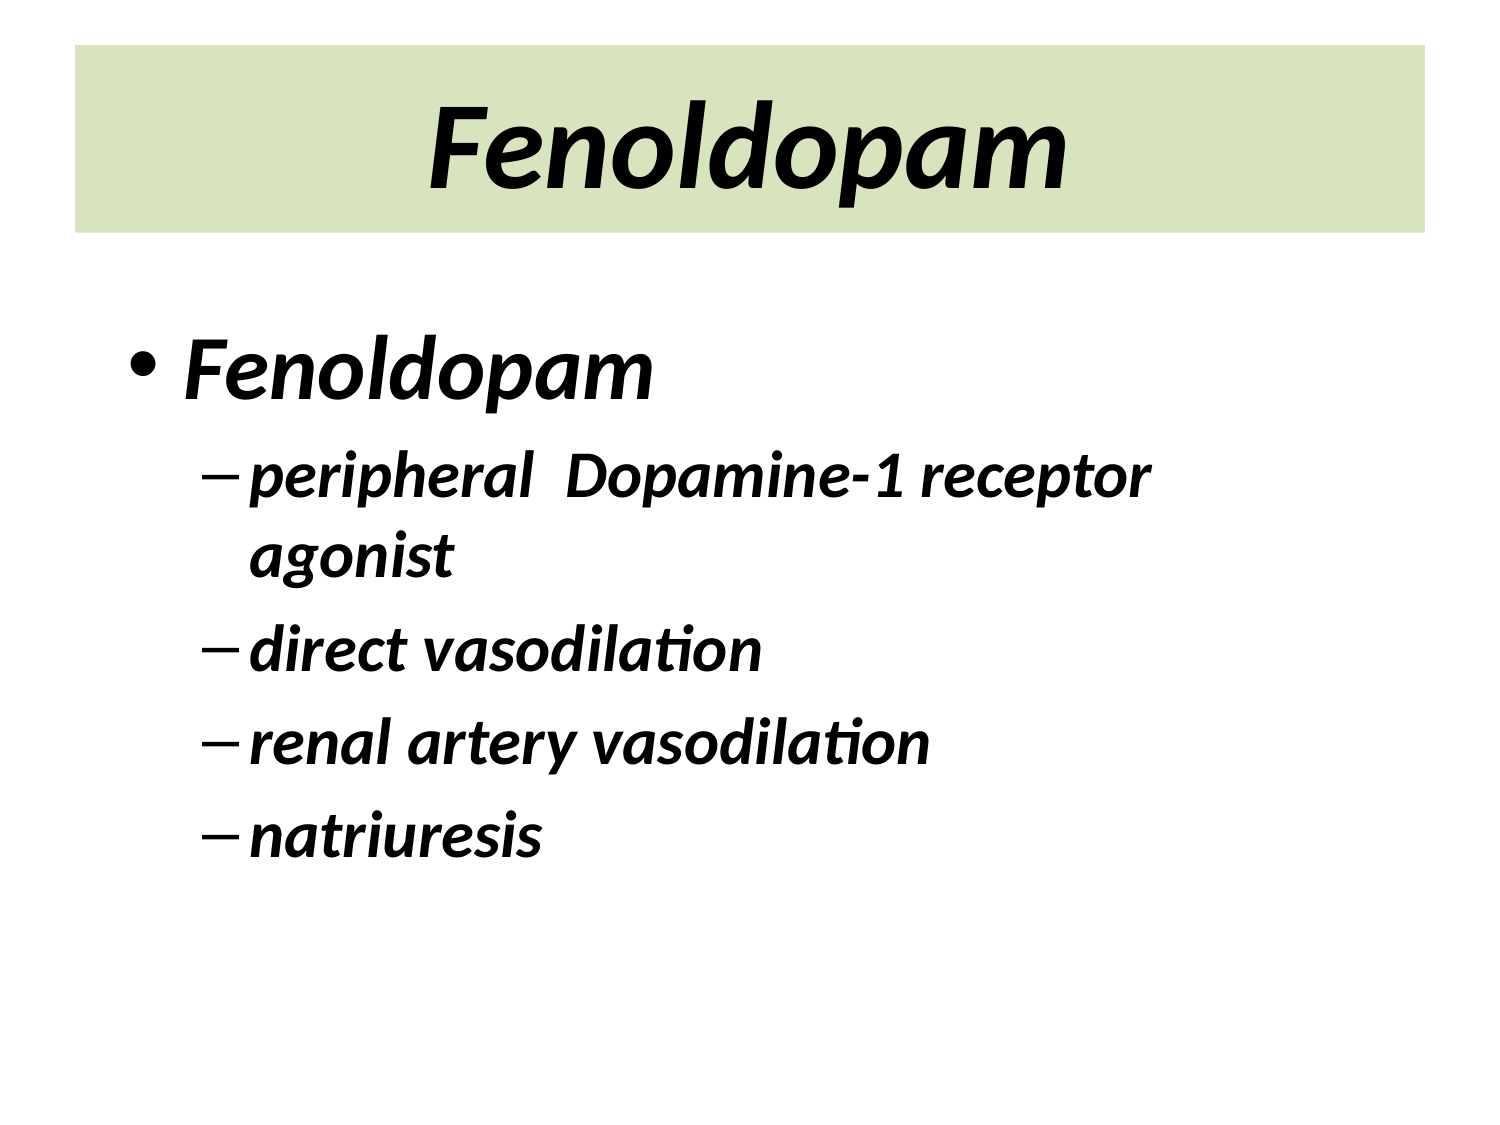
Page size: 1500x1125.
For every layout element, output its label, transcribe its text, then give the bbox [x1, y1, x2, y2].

list Fenoldopam peripheral Dopamine-1 receptor agonist direct vasodilation renal artery vasodilation natriuresis [112, 299, 1388, 1013]
title Fenoldopam [75, 45, 1425, 233]
